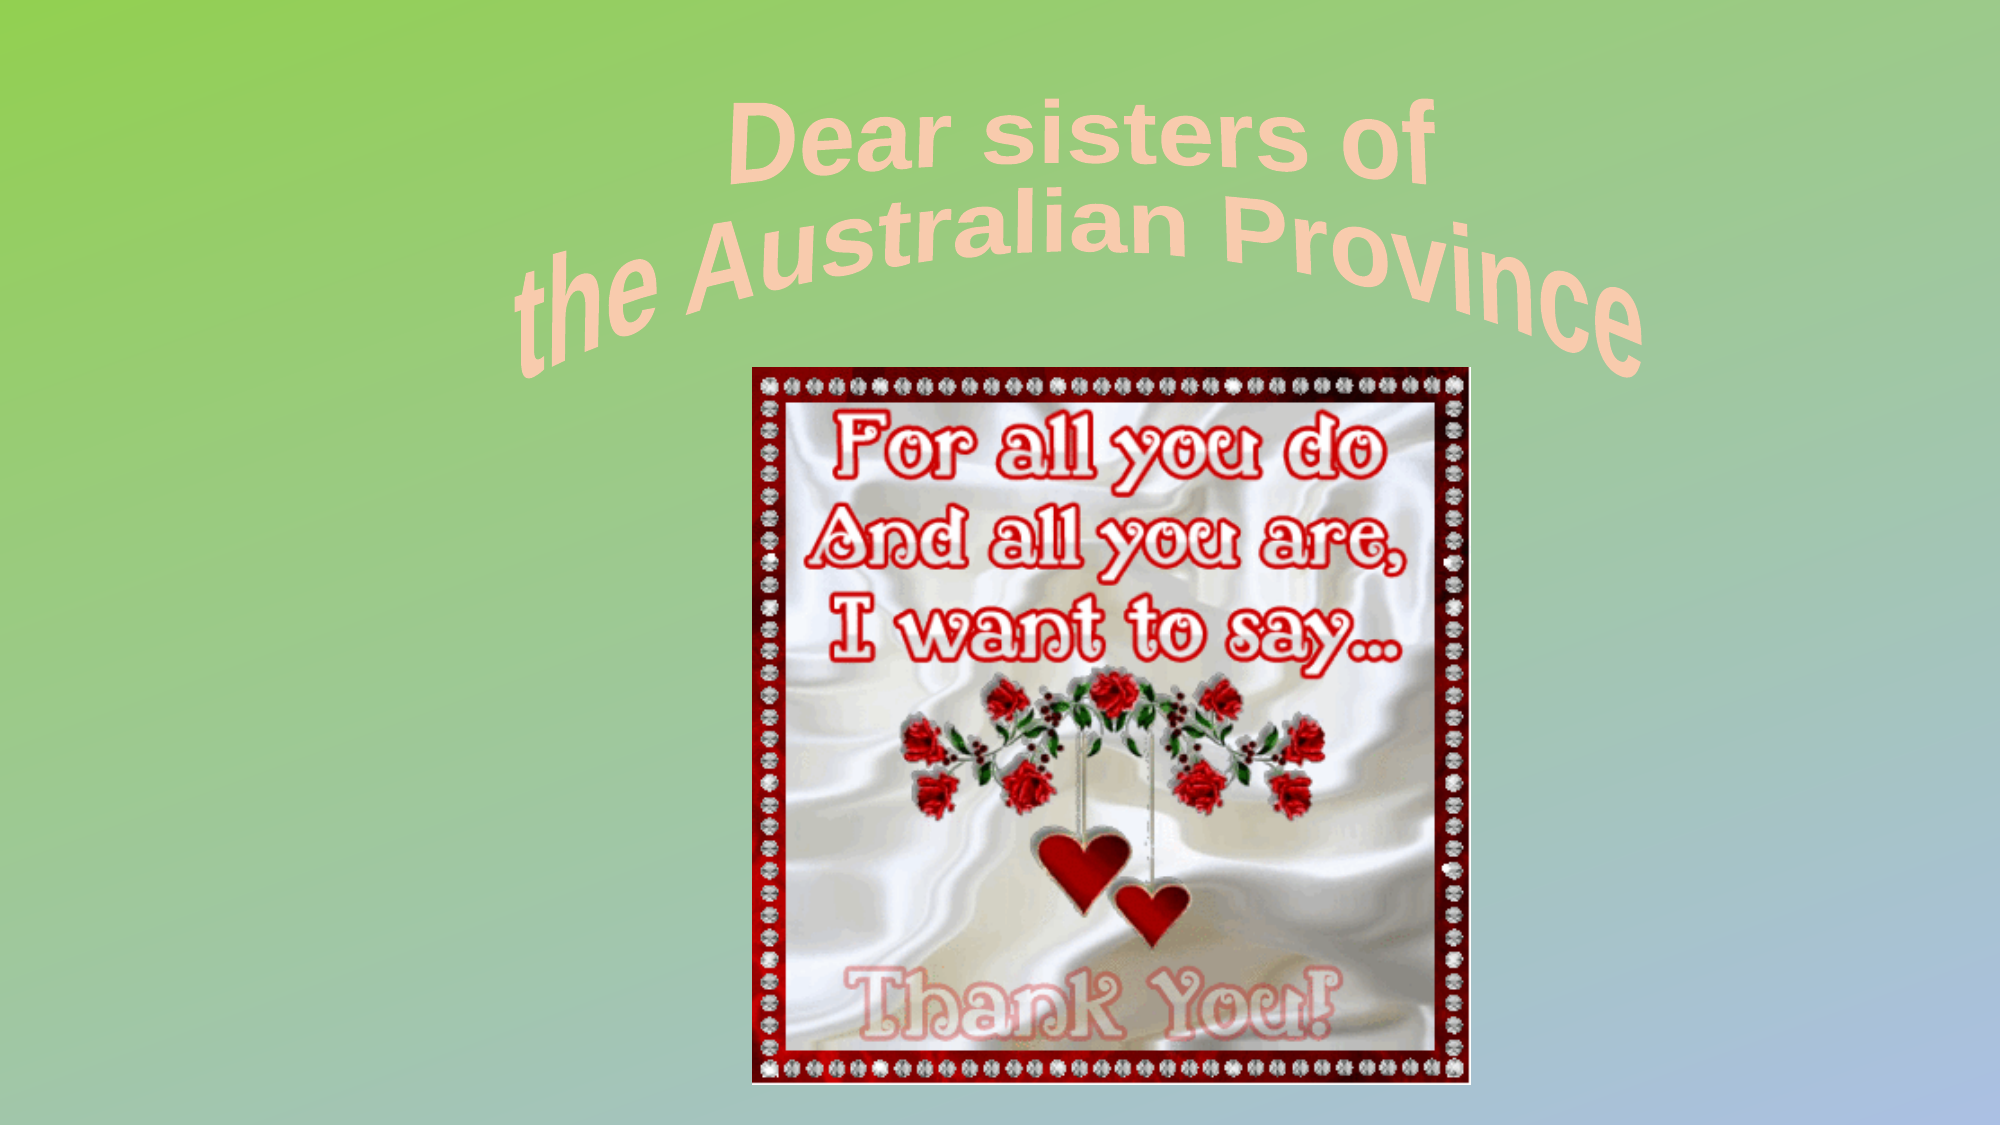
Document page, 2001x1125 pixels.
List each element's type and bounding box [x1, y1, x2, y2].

picture [752, 367, 1471, 1086]
